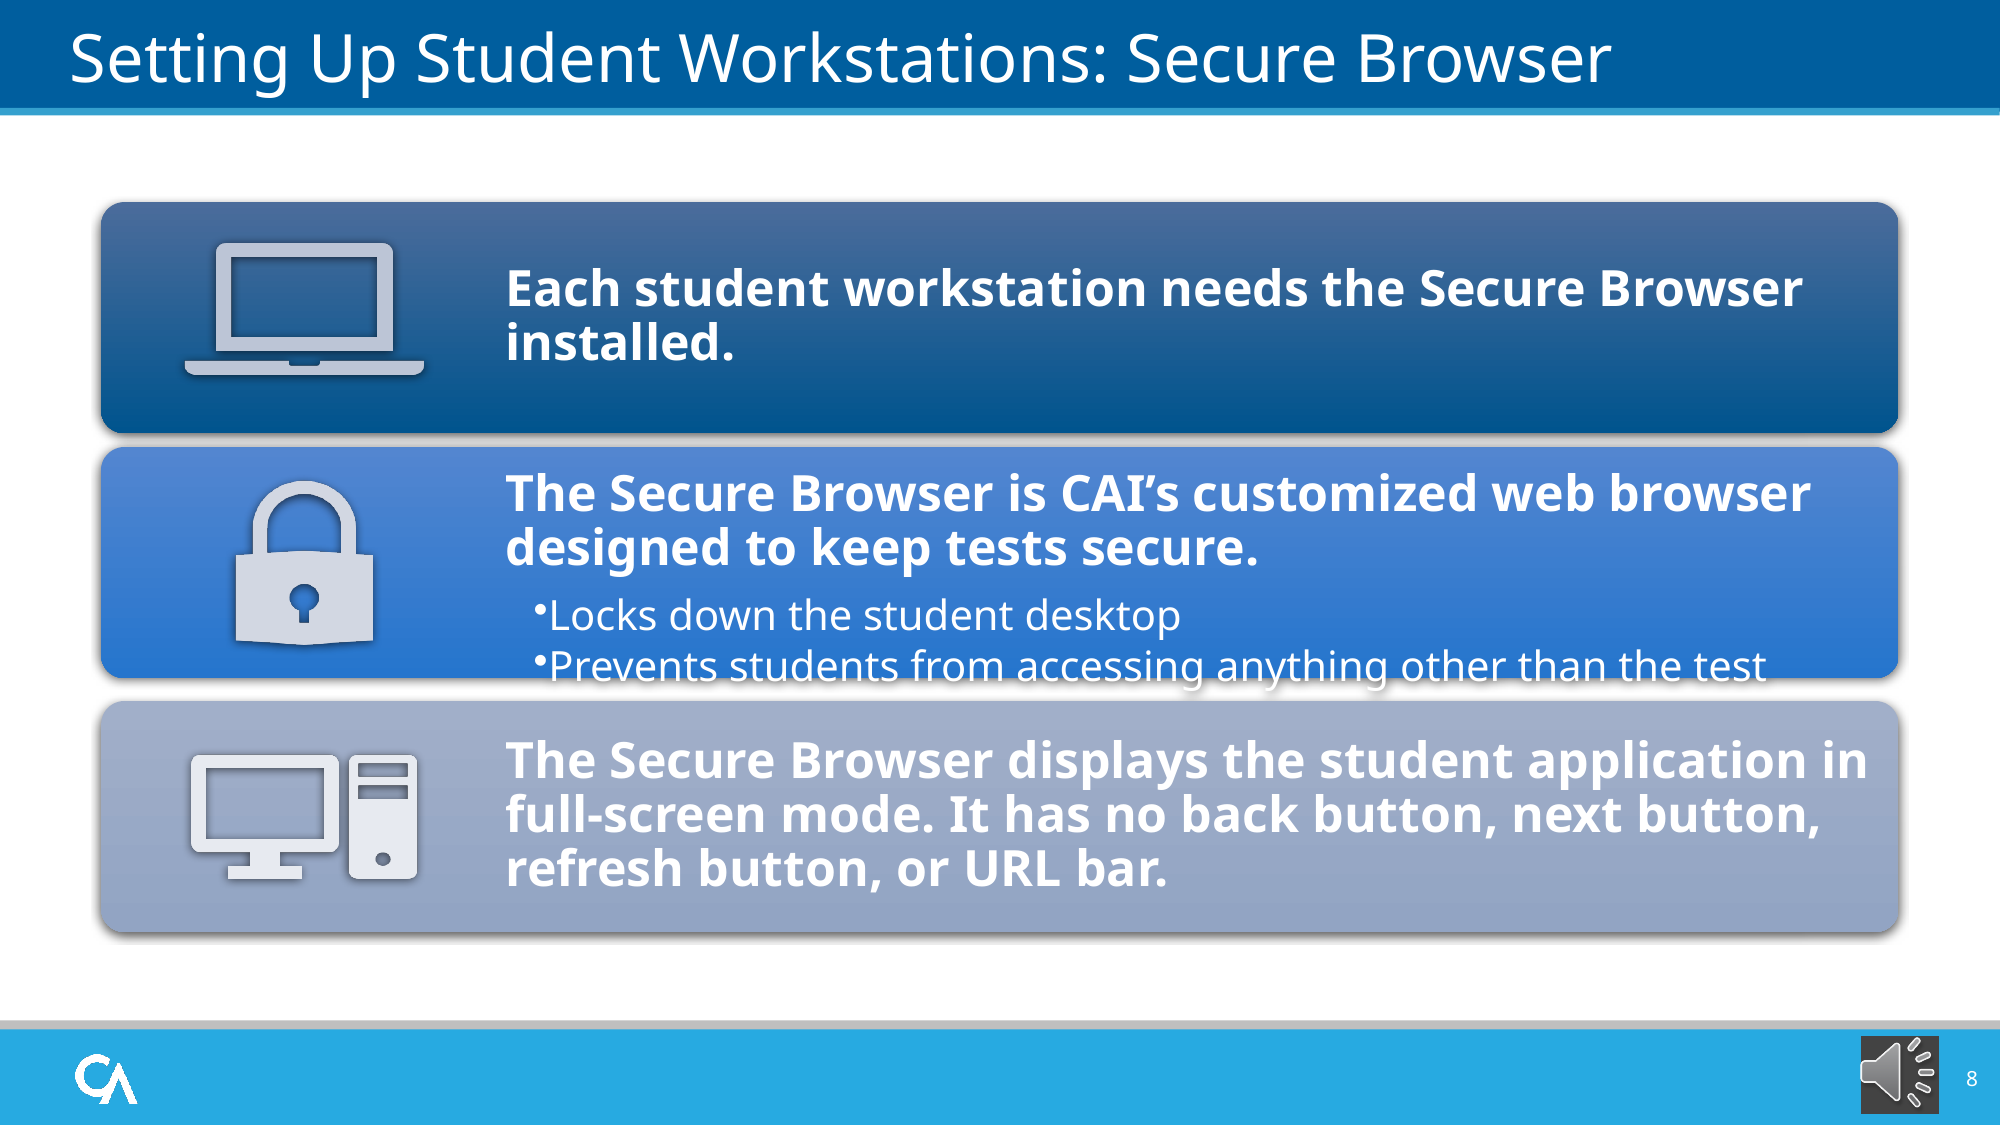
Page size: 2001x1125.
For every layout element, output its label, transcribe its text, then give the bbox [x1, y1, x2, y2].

picture [75, 1054, 138, 1104]
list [101, 192, 1899, 932]
picture [1859, 1034, 1940, 1115]
title Setting Up Student Workstations: Secure Browser [69, 10, 1935, 96]
slide_number 8 [1940, 1057, 1993, 1103]
